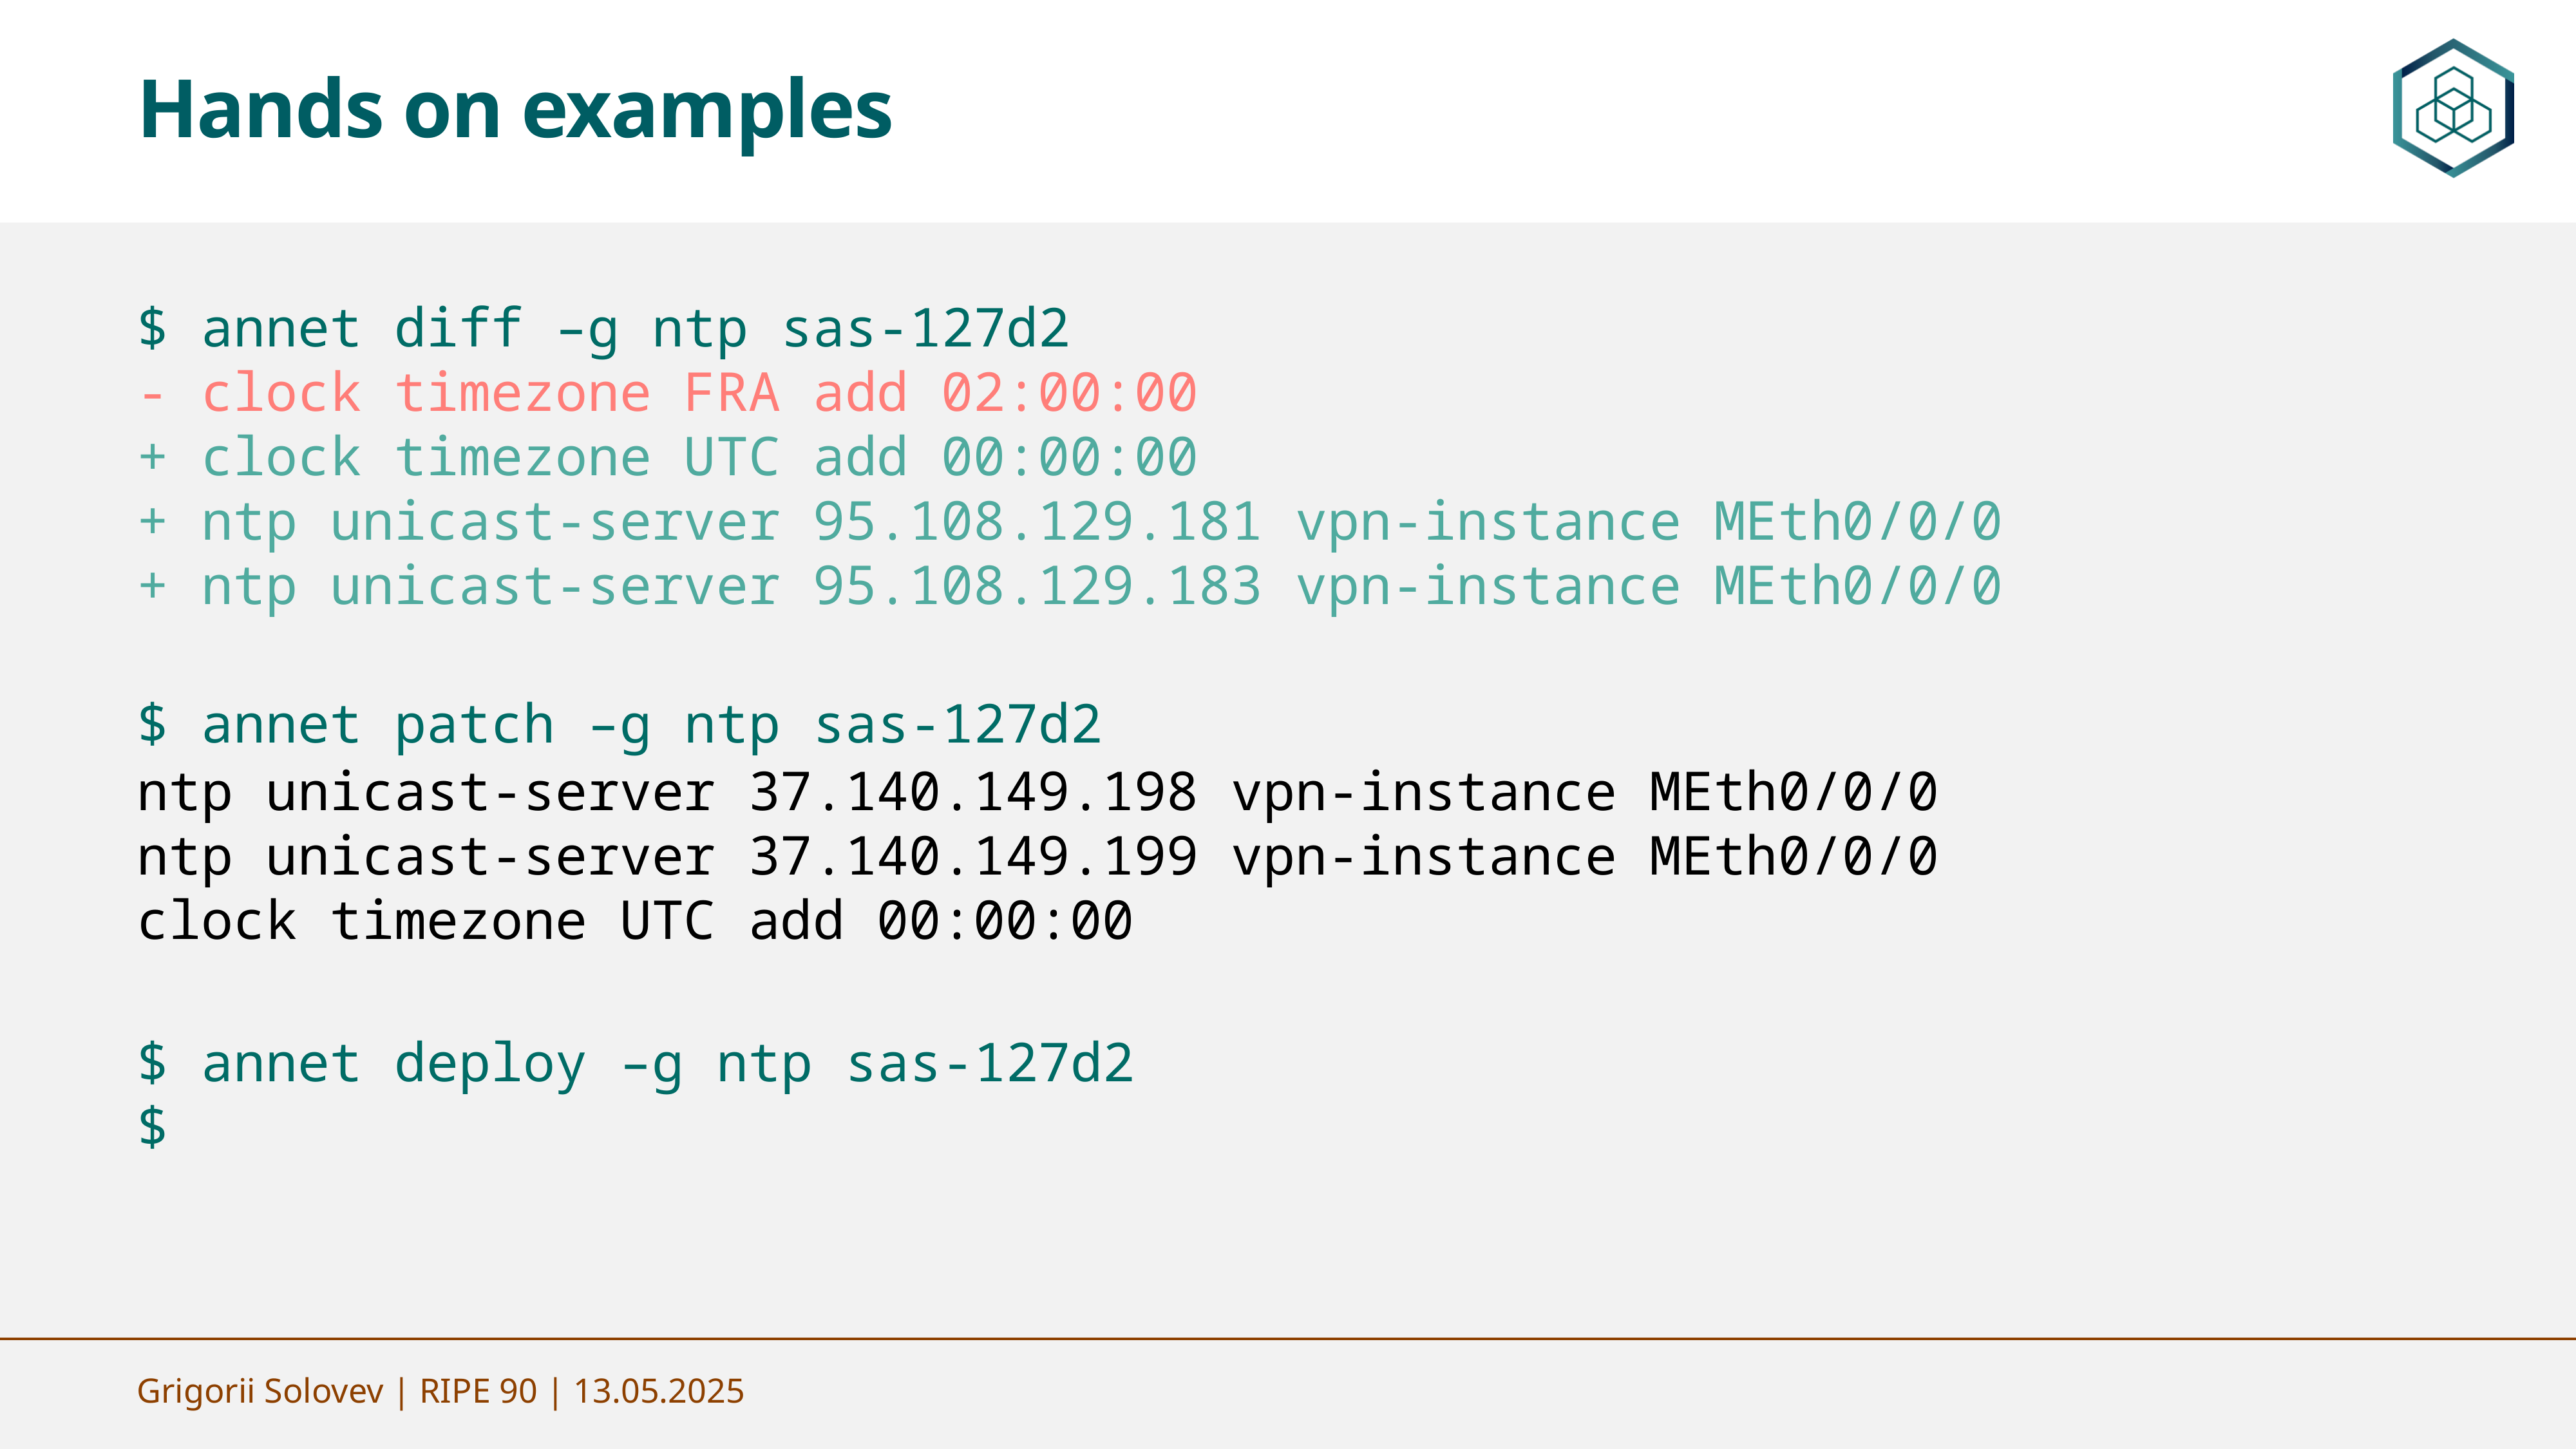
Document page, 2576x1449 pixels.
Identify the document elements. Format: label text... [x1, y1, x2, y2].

list Hands on examples [127, 71, 2449, 223]
text_box ntp unicast-server 37.140.149.198 vpn-instance MEth0/0/0 ntp unicast-server 37.140.149.199 vpn-instance MEth0/0/0 clock timezone UTC add 00:00:00 [127, 752, 2315, 958]
text_box - clock timezone FRA add 02:00:00 + clock timezone UTC add 00:00:00 + ntp unicast-server 95.108.129.181 vpn-instance MEth0/0/0 + ntp unicast-server 95.108.129.183 vpn-instance MEth0/0/0 [127, 352, 2315, 620]
picture [2393, 38, 2514, 178]
list Grigorii Solovev | RIPE 90 | 13.05.2025 [127, 1364, 1300, 1415]
list $ annet diff –g ntp sas-127d2 [127, 288, 2315, 352]
text_box $ annet deploy –g ntp sas-127d2 $ [127, 958, 2315, 1161]
text_box $ annet patch –g ntp sas-127d2 [127, 684, 2315, 752]
